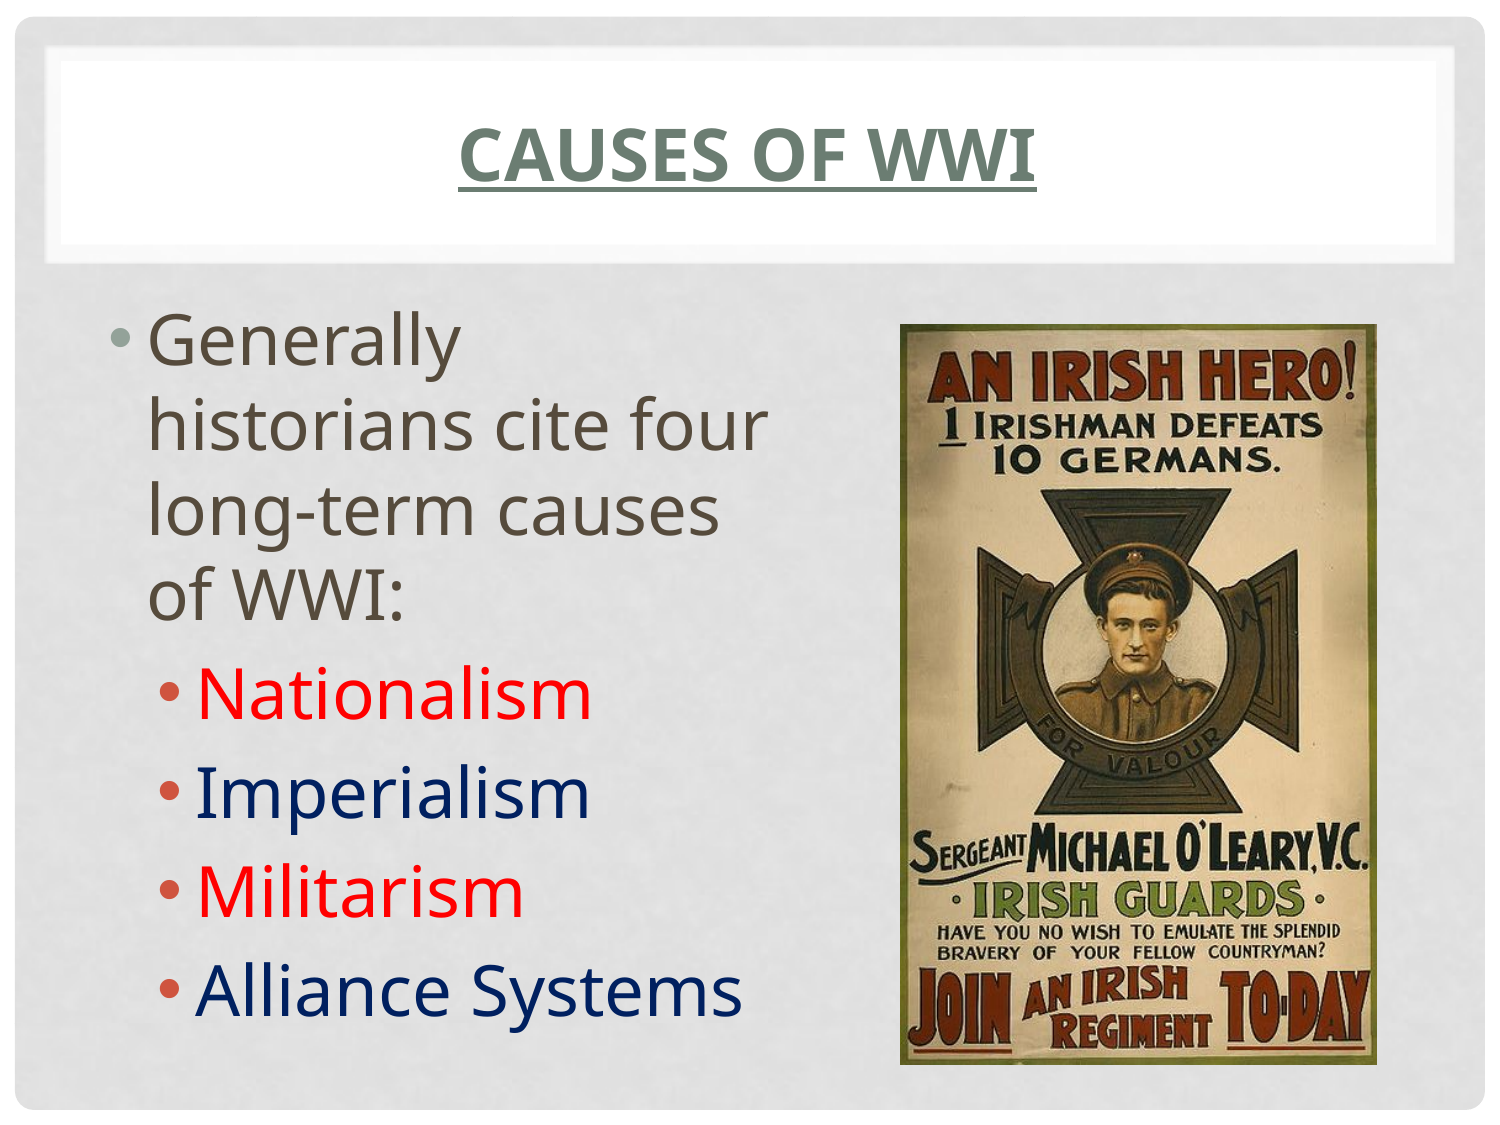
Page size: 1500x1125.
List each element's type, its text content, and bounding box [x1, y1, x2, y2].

list Generally historians cite four long-term causes of WWI: Nationalism Imperialism Militarism Alliance Systems [75, 287, 800, 1063]
title Causes of WWI [69, 66, 1425, 238]
picture [899, 324, 1378, 1065]
